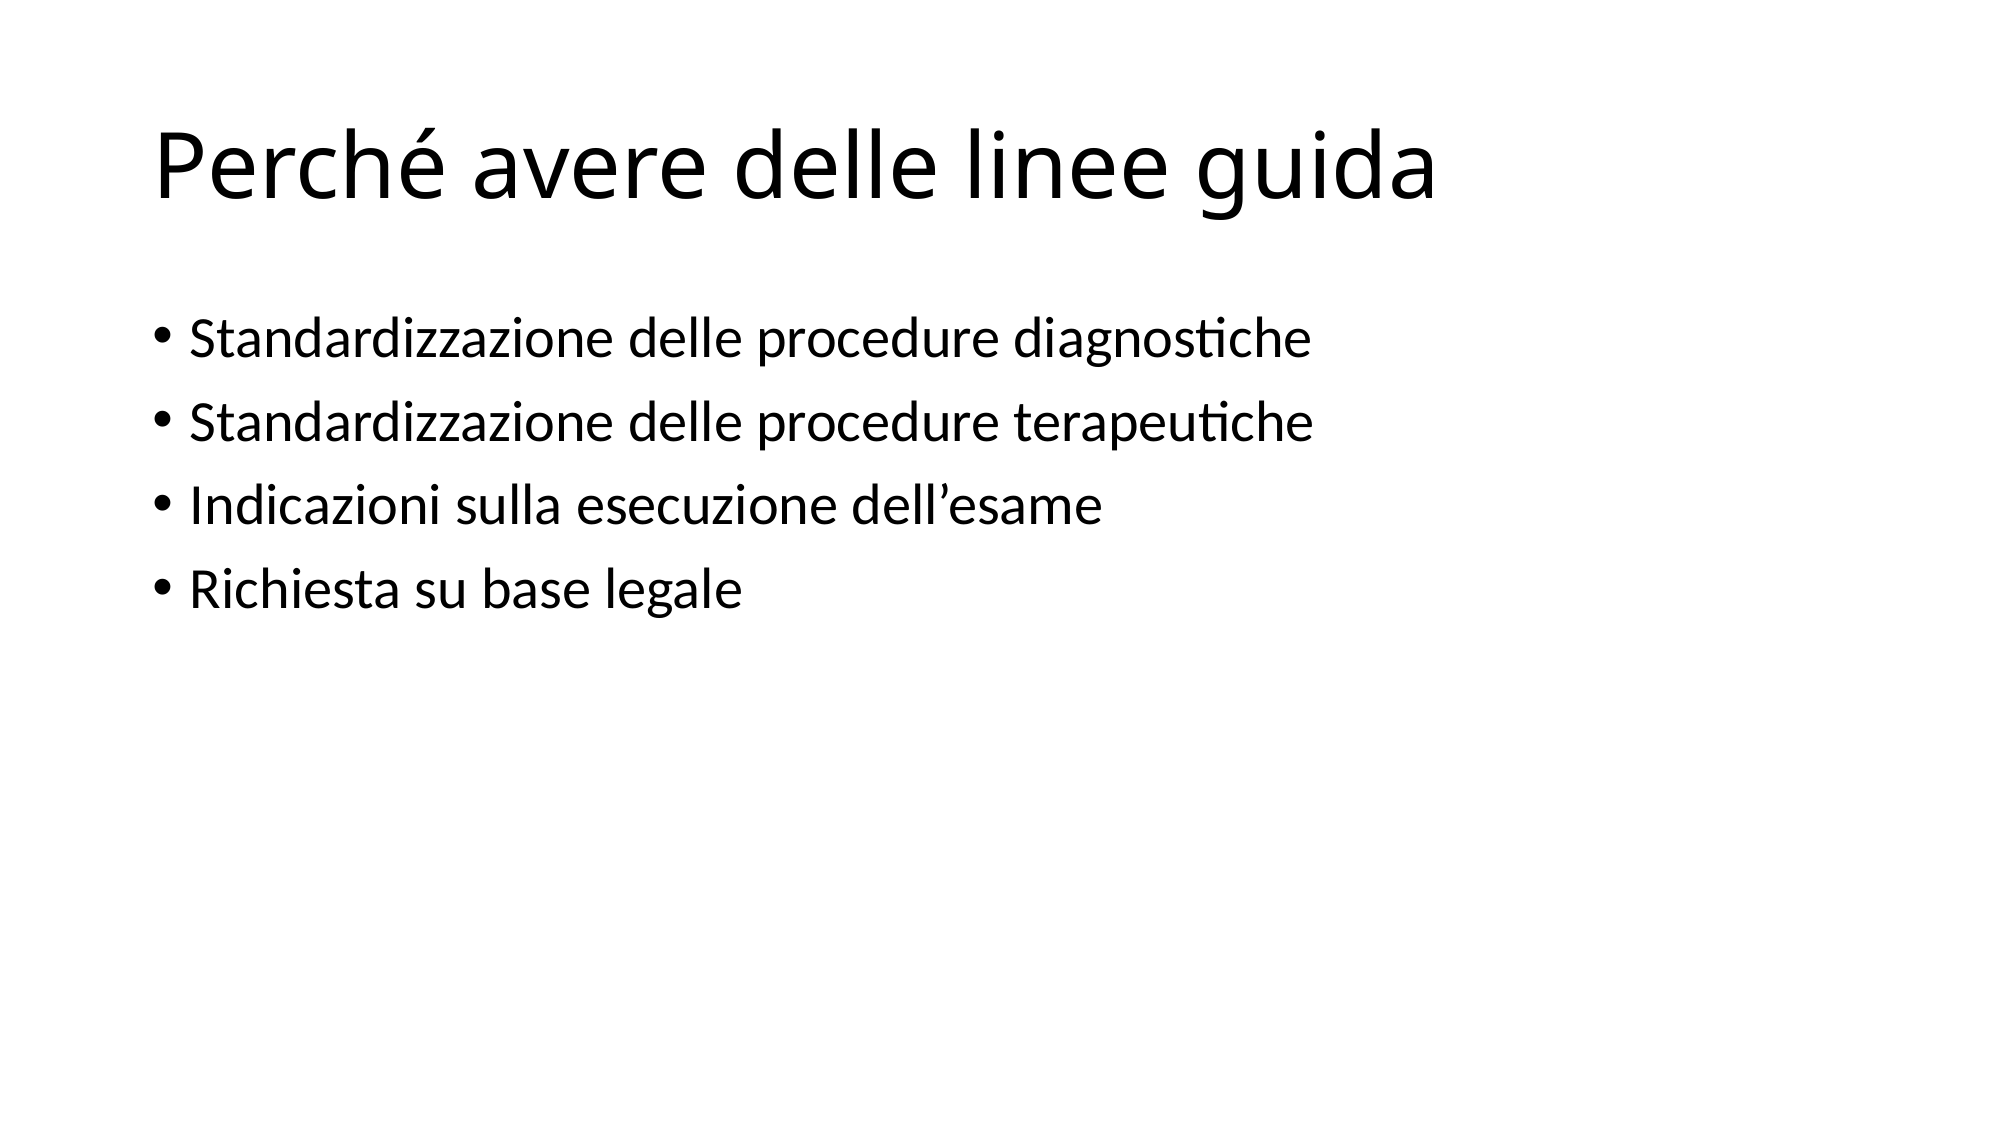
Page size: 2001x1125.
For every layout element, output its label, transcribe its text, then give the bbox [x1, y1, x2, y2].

list Standardizzazione delle procedure diagnostiche Standardizzazione delle procedure terapeutiche Indicazioni sulla esecuzione dell’esame Richiesta su base legale [137, 299, 1863, 1014]
title Perché avere delle linee guida [137, 59, 1863, 278]
